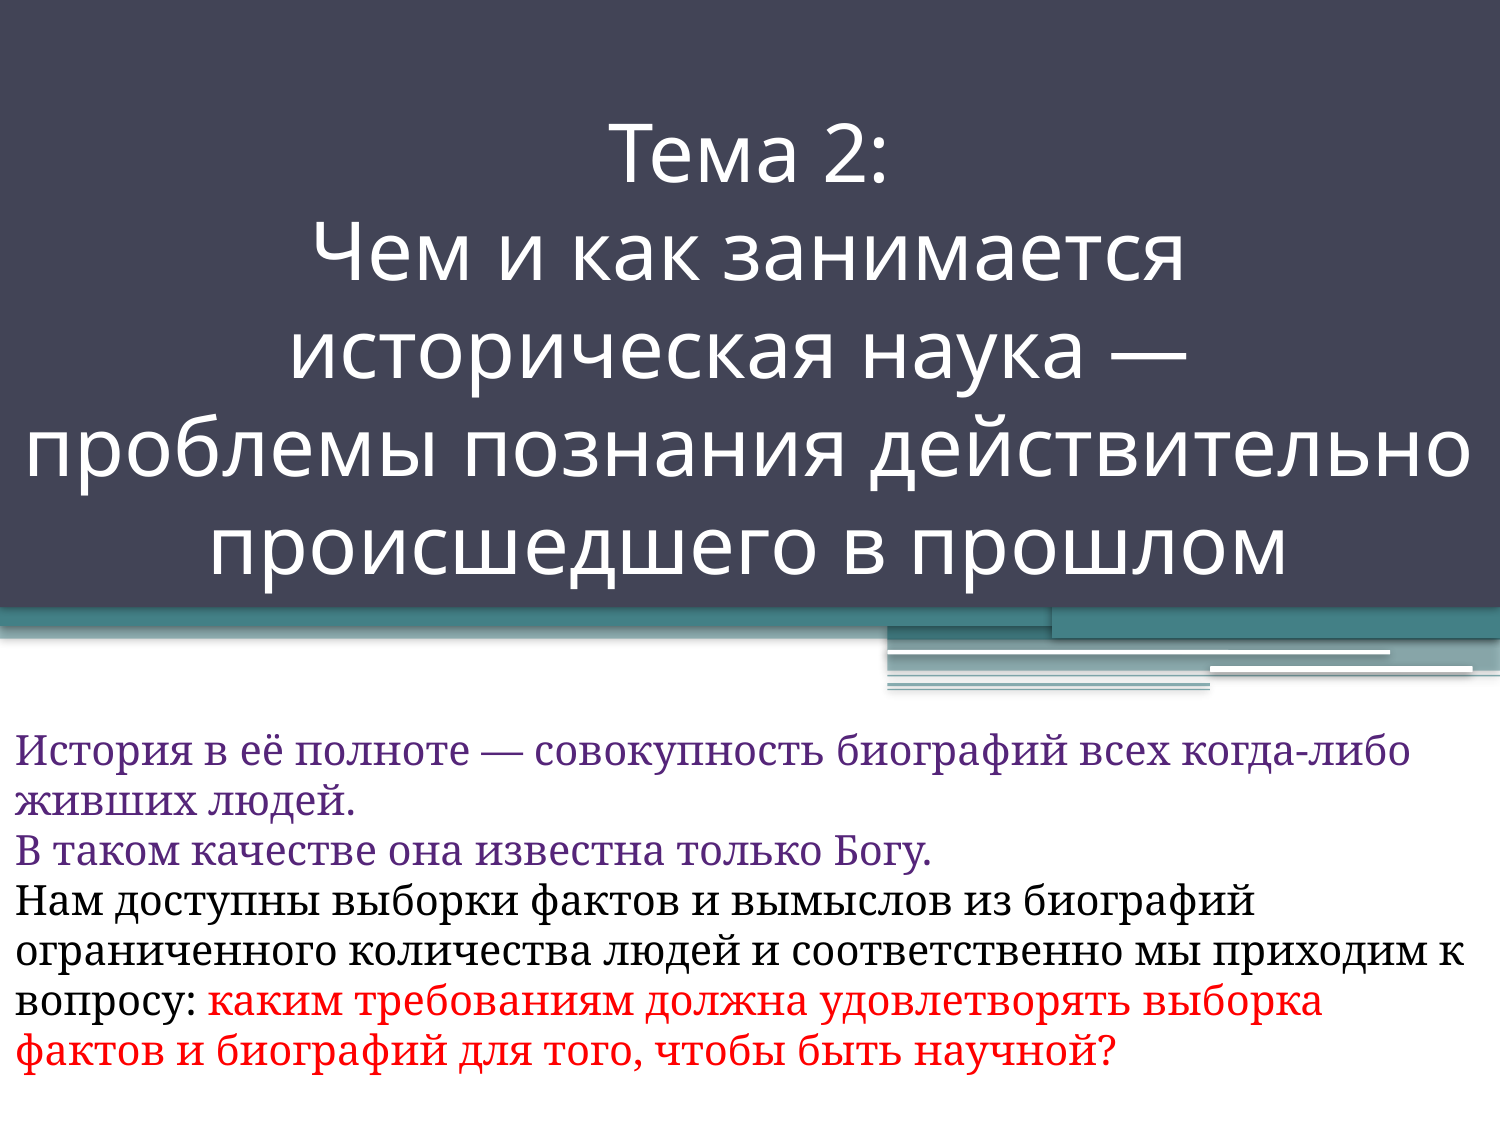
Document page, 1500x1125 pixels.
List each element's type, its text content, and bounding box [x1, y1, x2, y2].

text_box История в её полноте — совокупность биографий всех когда-либо живших людей. В таком качестве она известна только Богу. Нам доступны выборки фактов и вымыслов из биографий ограниченного количества людей и соответственно мы приходим к вопросу: каким требованиям должна удовлетворять выборка фактов и биографий для того, чтобы быть научной? [0, 716, 1500, 1082]
title Тема 2: Чем и как занимается историческая наука — проблемы познания действительно происшедшего в прошлом [0, 60, 1500, 599]
